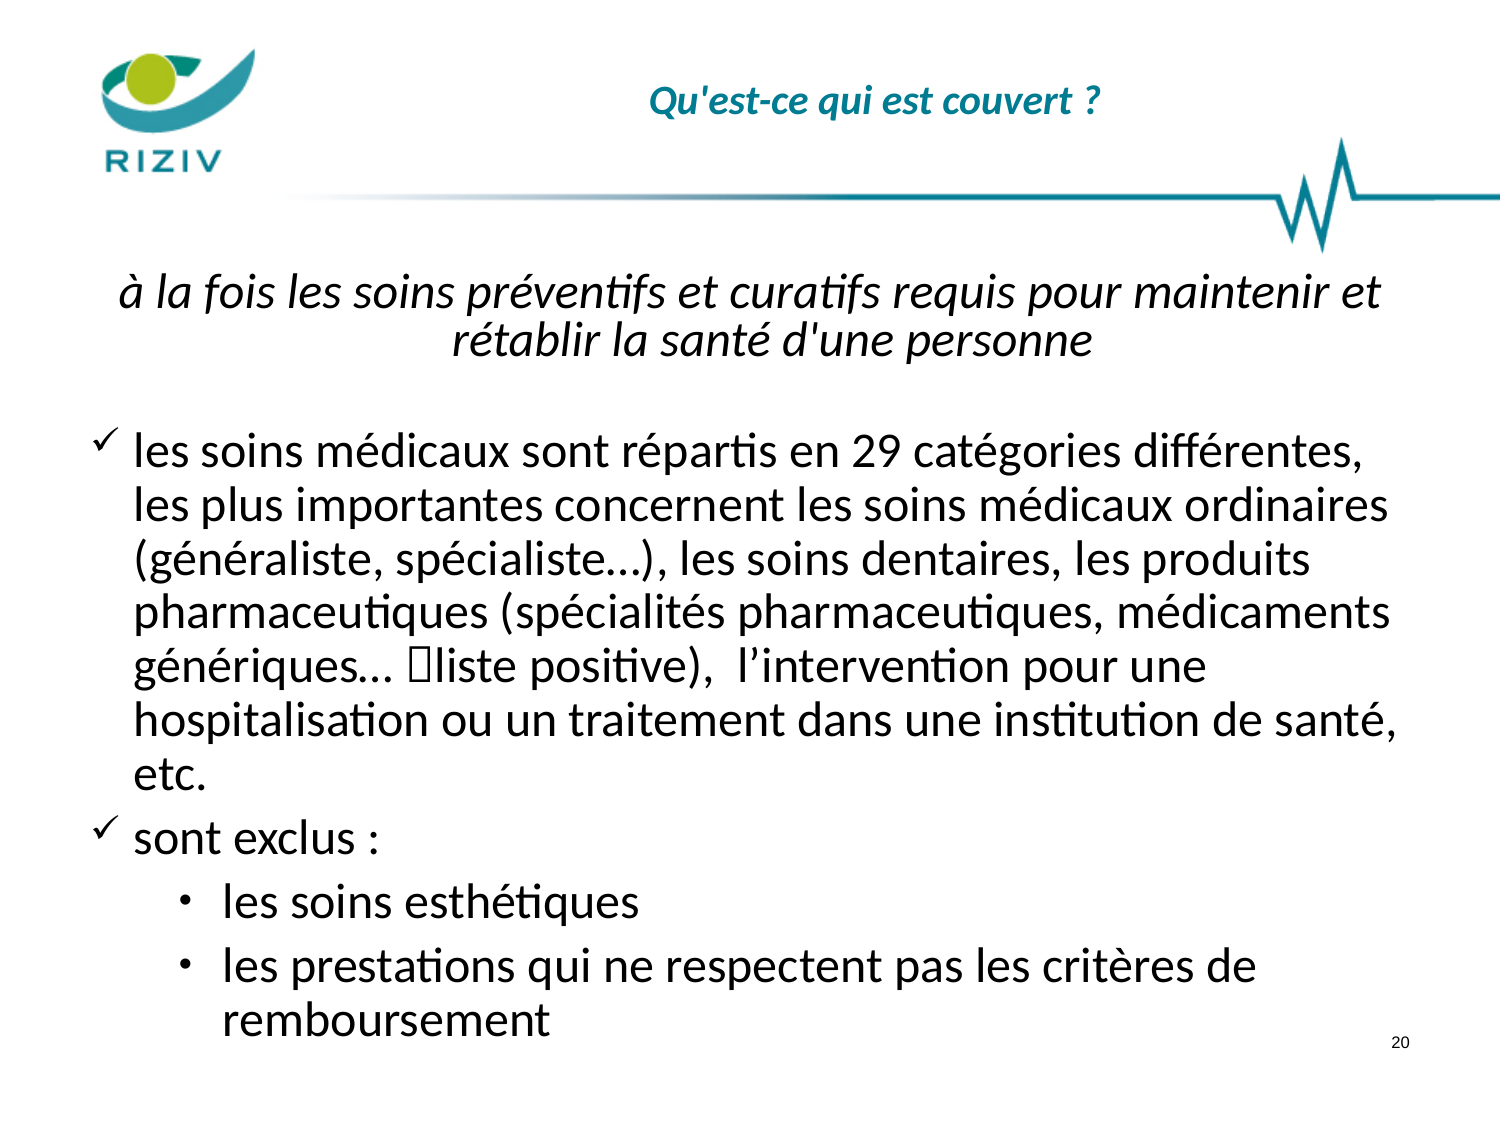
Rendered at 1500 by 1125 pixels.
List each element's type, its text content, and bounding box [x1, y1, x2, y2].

title Qu'est-ce qui est couvert ? [249, 4, 1500, 192]
picture [53, 0, 1500, 255]
slide_number 20 [1074, 1024, 1425, 1103]
list à la fois les soins préventifs et curatifs requis pour maintenir et rétablir la santé d'une personne les soins médicaux sont répartis en 29 catégories différentes, les plus importantes concernent les soins médicaux ordinaires (généraliste, spécialiste…), les soins dentaires, les produits pharmaceutiques (spécialités pharmaceutiques, médicaments génériques… liste positive), l’intervention pour une hospitalisation ou un traitement dans une institution de santé, etc. sont exclus : les soins esthétiques les prestations qui ne respectent pas les critères de remboursement [75, 262, 1425, 1005]
